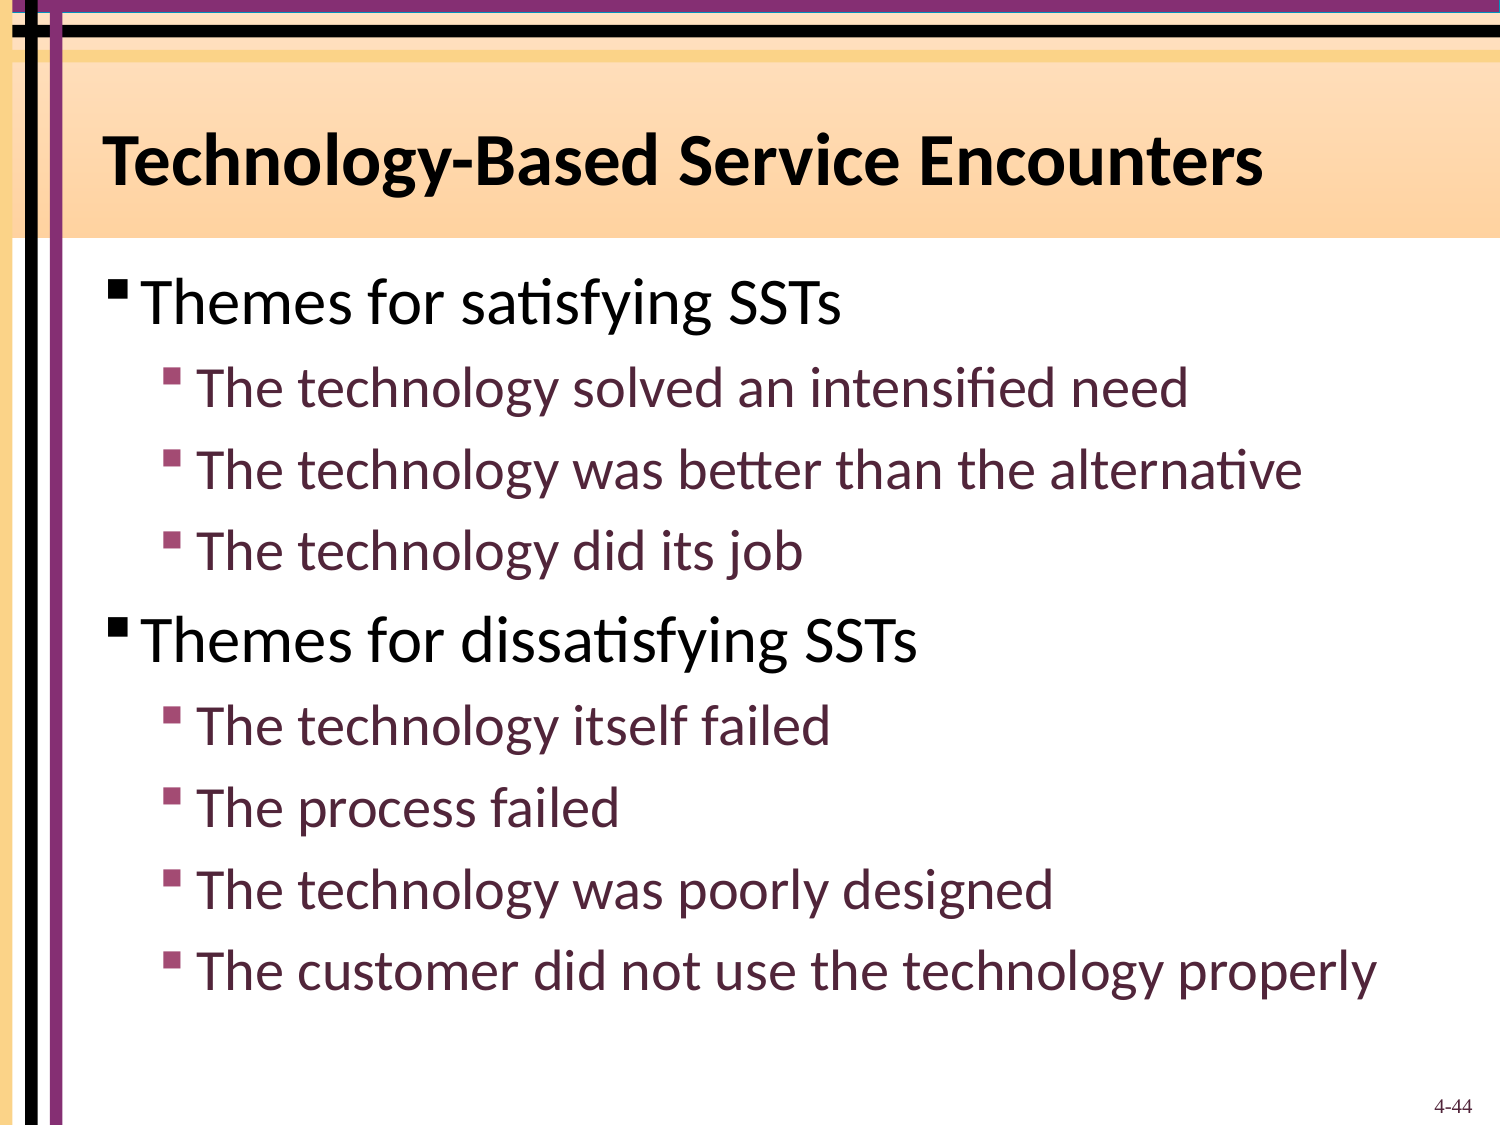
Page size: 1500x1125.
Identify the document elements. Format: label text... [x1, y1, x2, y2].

list Themes for satisfying SSTs The technology solved an intensified need The technology was better than the alternative The technology did its job Themes for dissatisfying SSTs The technology itself failed The process failed The technology was poorly designed The customer did not use the technology properly [87, 249, 1476, 1043]
title Technology-Based Service Encounters [87, 87, 1476, 238]
text_box 4-44 [1137, 1049, 1488, 1125]
